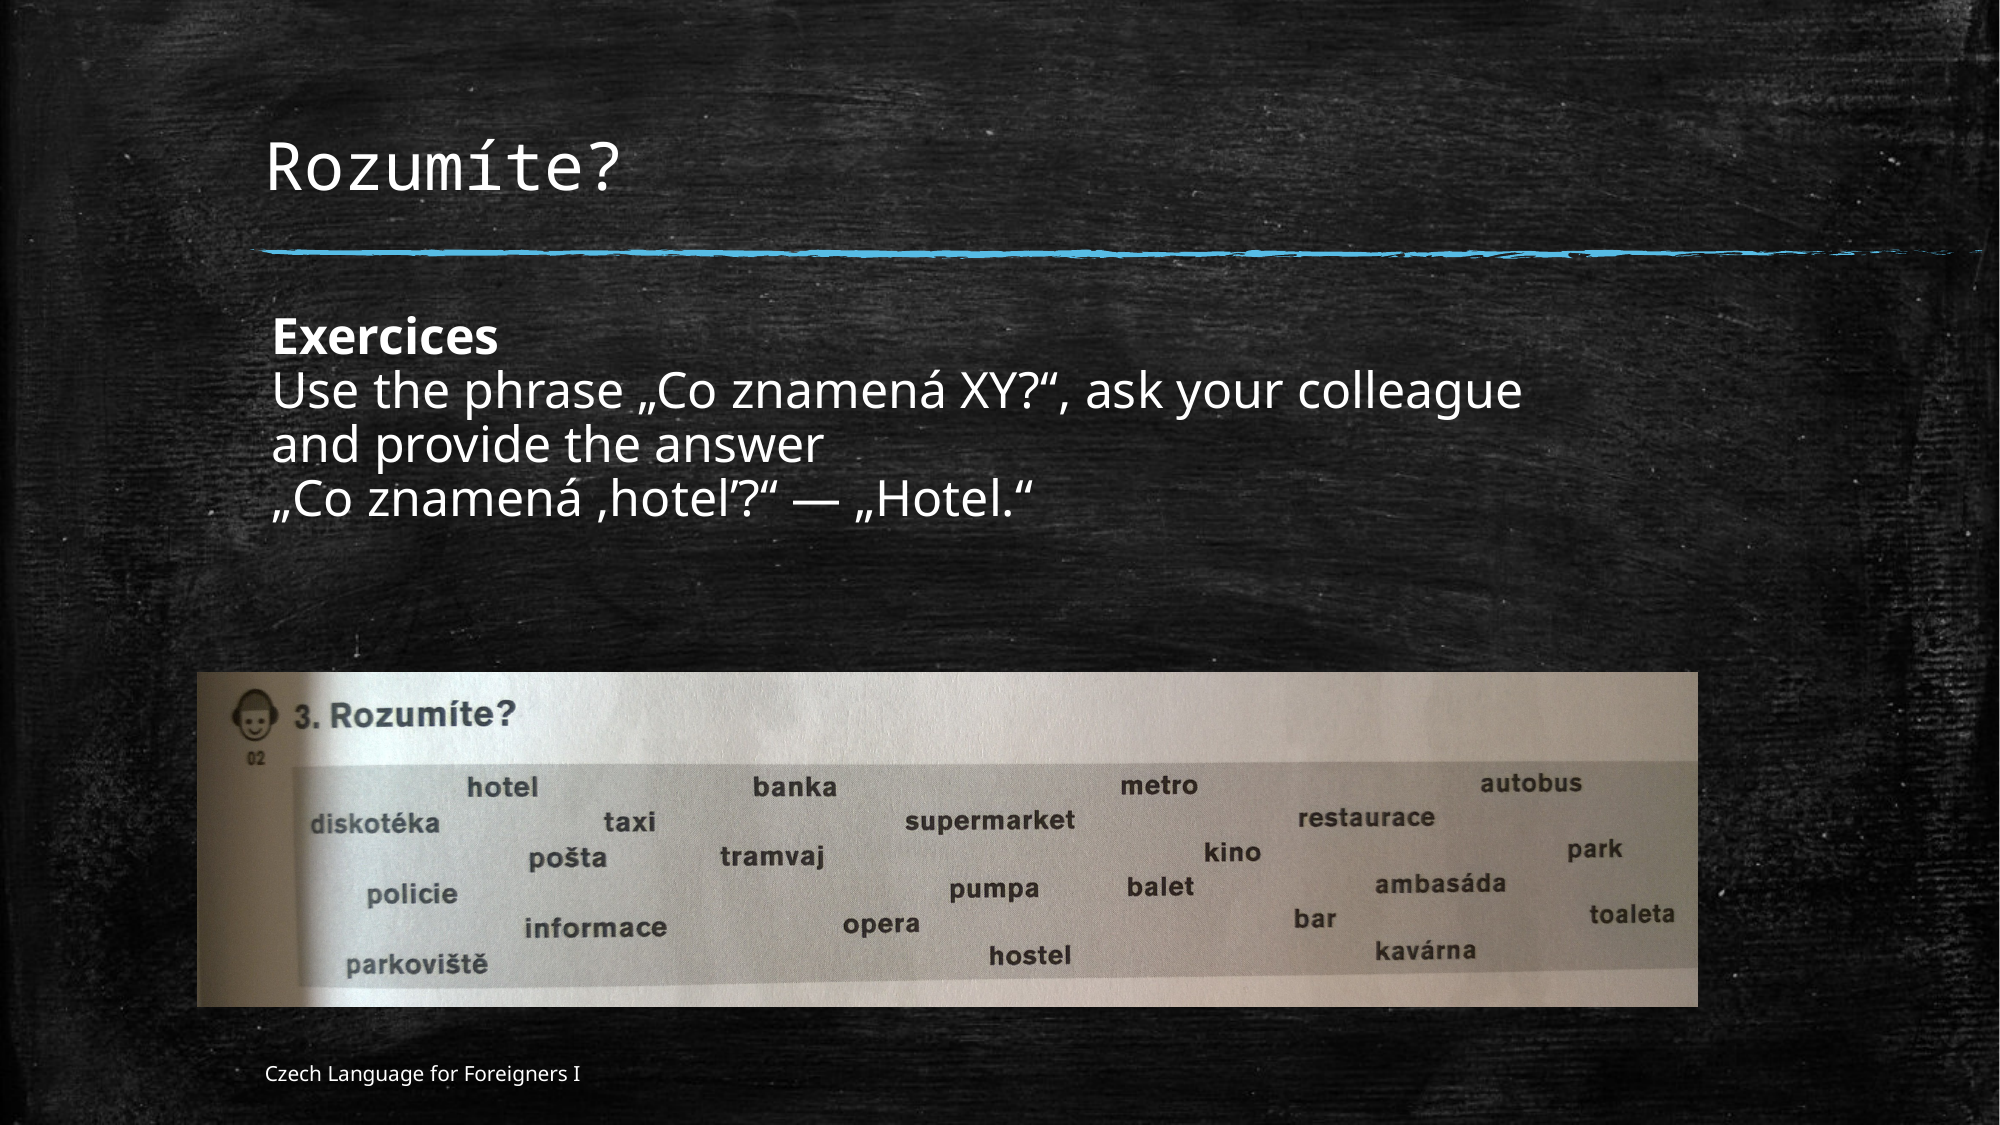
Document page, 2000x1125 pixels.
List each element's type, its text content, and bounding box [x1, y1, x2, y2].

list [197, 672, 1698, 1007]
title Rozumíte? [249, 45, 1750, 213]
text_box Exercices Use the phrase „Co znamená XY?“, ask your colleague and provide the answer „Co znamená ,hotel’?“ — „Hotel.“ [256, 303, 1571, 535]
footer Czech Language for Foreigners I [249, 1050, 1288, 1096]
